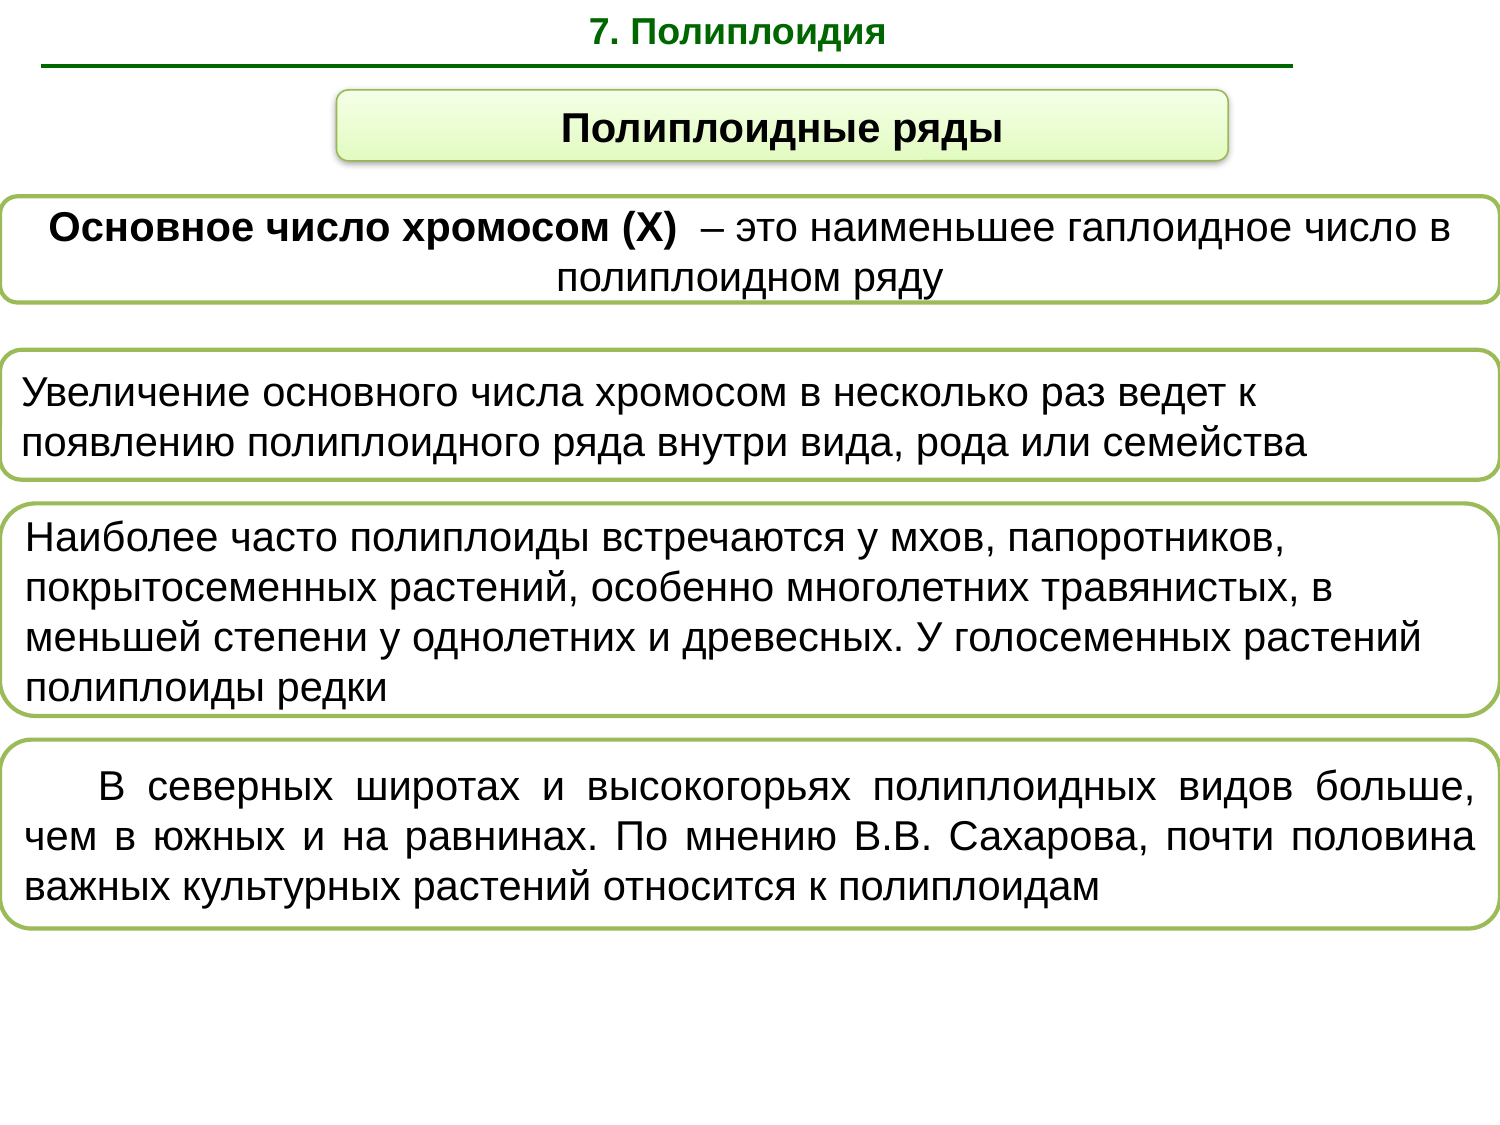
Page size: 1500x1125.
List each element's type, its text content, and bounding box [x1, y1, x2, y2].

text_box В северных широтах и высокогорьях полиплоидных видов больше, чем в южных и на равнинах. По мнению В.В. Сахарова, почти половина важных культурных растений относится к полиплоидам [0, 737, 1500, 931]
text_box Наиболее часто полиплоиды встречаются у мхов, папоротников, покрытосеменных растений, особенно многолетних травянистых, в меньшей степени у однолетних и древесных. У голосеменных растений полиплоиды редки [0, 501, 1500, 719]
text_box Основное число хромосом (Х) – это наименьшее гаплоидное число в полиплоидном ряду [0, 194, 1500, 305]
text_box 7. Полиплоидия [230, 0, 1246, 60]
text_box Увеличение основного числа хромосом в несколько раз ведет к появлению полиплоидного ряда внутри вида, рода или семейства [0, 347, 1500, 482]
text_box Полиплоидные ряды [335, 89, 1229, 162]
